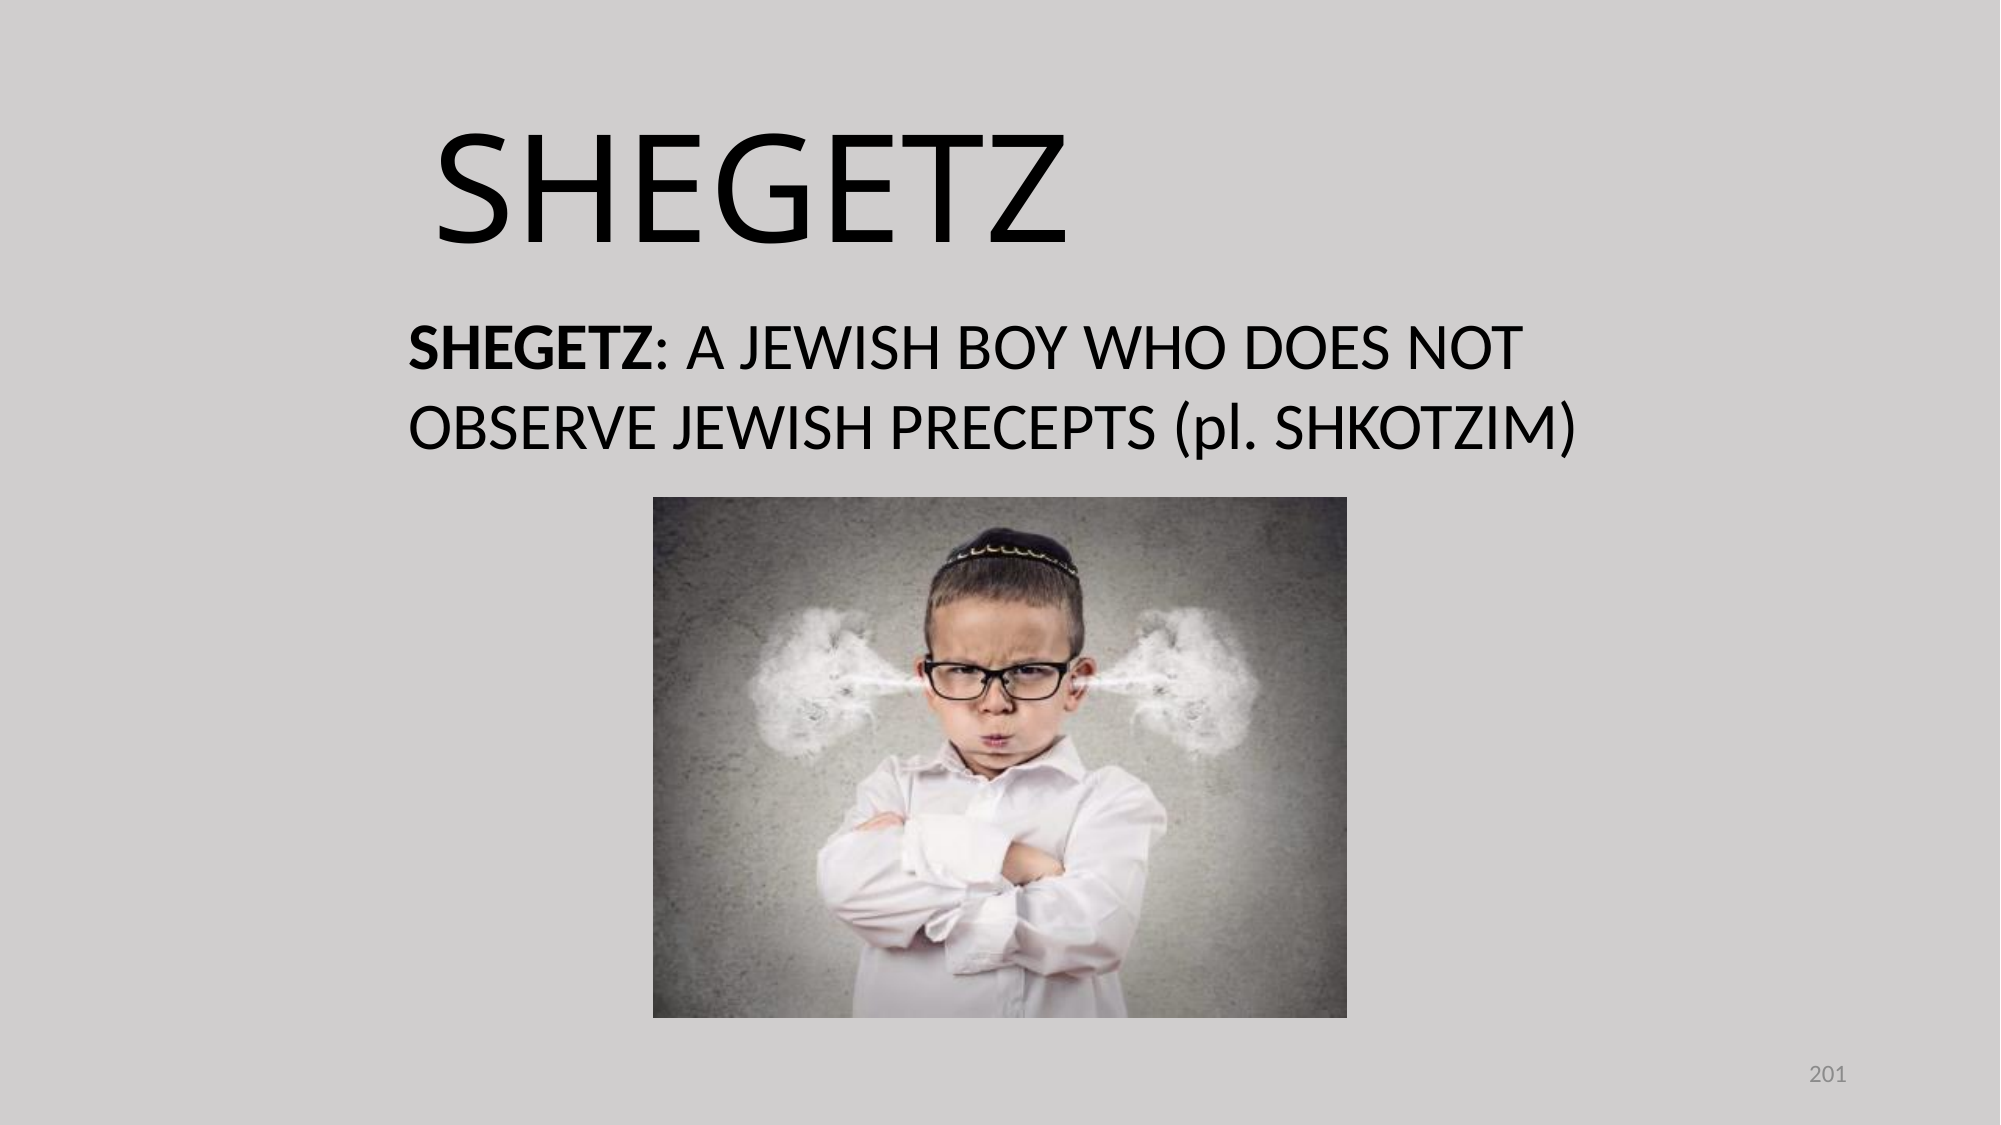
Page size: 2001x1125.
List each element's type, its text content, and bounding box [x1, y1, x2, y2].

slide_number 201 [1412, 1042, 1863, 1103]
text_box SHEGETZ: A JEWISH BOY WHO DOES NOT OBSERVE JEWISH PRECEPTS (pl. SHKOTZIM) [393, 295, 1780, 471]
picture [652, 497, 1347, 1018]
text_box SHEGETZ [417, 85, 1694, 280]
